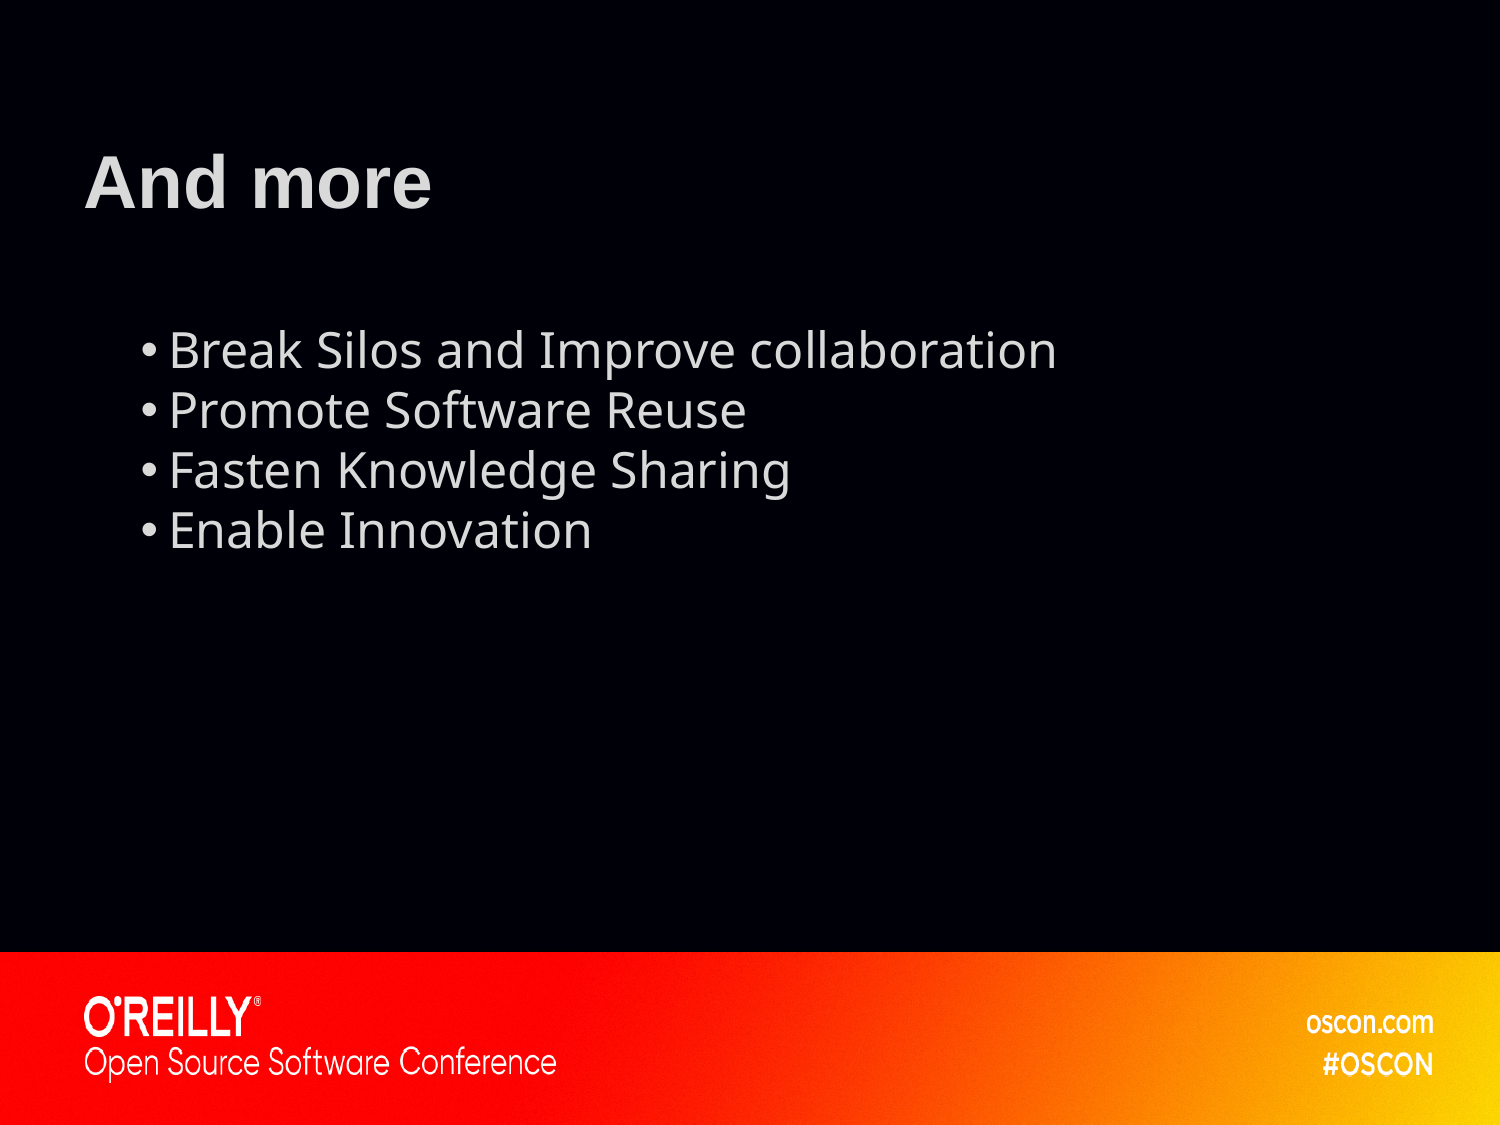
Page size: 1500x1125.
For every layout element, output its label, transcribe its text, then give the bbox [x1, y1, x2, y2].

title And more [83, 91, 1429, 232]
list Break Silos and Improve collaboration Promote Software Reuse Fasten Knowledge Sharing Enable Innovation [83, 251, 1429, 914]
picture [0, 0, 1500, 1125]
